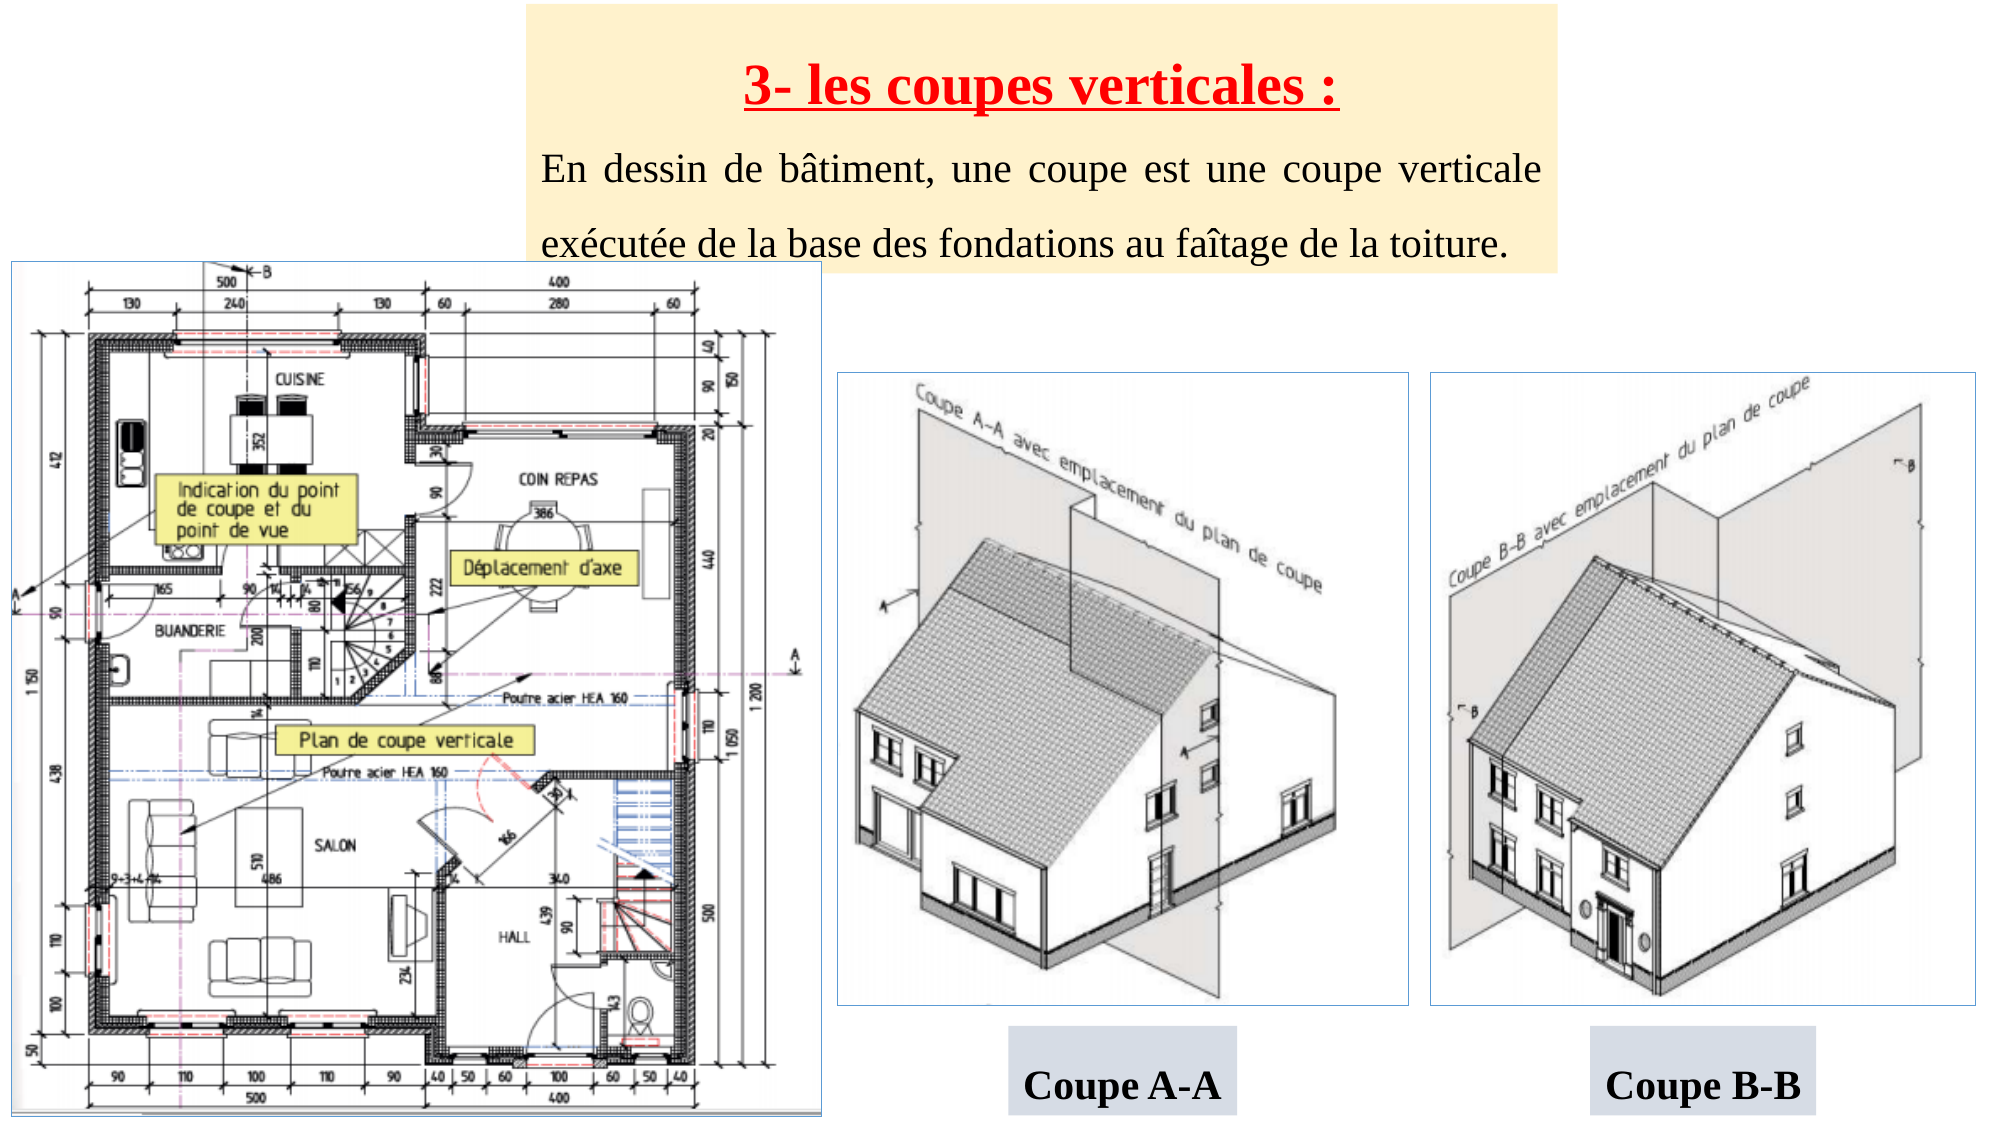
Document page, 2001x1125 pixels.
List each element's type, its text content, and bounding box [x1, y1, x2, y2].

text_box 3- les coupes verticales : En dessin de bâtiment, une coupe est une coupe verticale exécutée de la base des fondations au faîtage de la toiture. [526, 3, 1558, 274]
picture [1430, 372, 1976, 1006]
text_box Coupe A-A [1008, 1025, 1238, 1116]
picture [837, 372, 1409, 1006]
text_box Coupe B-B [1590, 1025, 1817, 1116]
picture [11, 261, 822, 1117]
